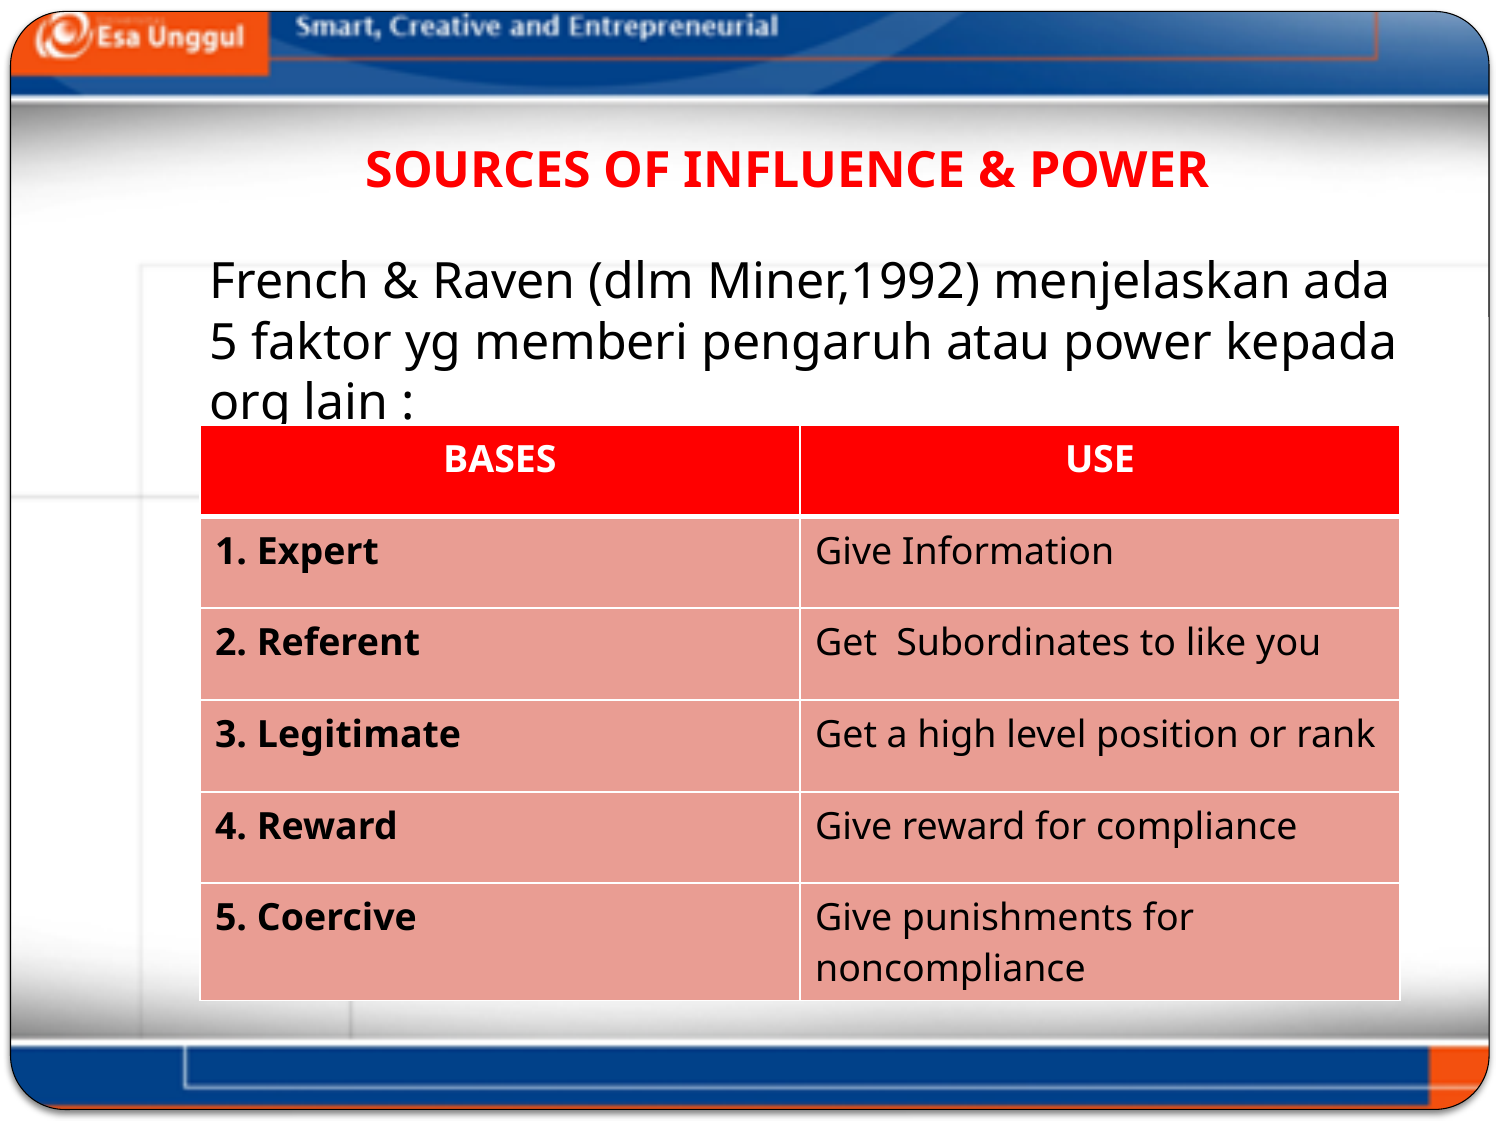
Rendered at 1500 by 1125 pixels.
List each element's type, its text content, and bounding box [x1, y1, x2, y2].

table_cell Get Subordinates to like you [801, 609, 1399, 699]
list French & Raven (dlm Miner,1992) menjelaskan ada 5 faktor yg memberi pengaruh atau power kepada org lain : [150, 237, 1425, 988]
table_cell Give punishments for noncompliance [801, 884, 1399, 1000]
table_cell 5. Coercive [201, 884, 799, 1000]
table_cell 2. Referent [201, 609, 799, 699]
table_cell 1. Expert [201, 519, 799, 607]
picture [12, 12, 1488, 1108]
table_cell Get a high level position or rank [801, 701, 1399, 791]
table_cell 4. Reward [201, 793, 799, 882]
table_cell Give reward for compliance [801, 793, 1399, 882]
table_cell 3. Legitimate [201, 701, 799, 791]
title SOURCES OF INFLUENCE & POWER [150, 112, 1425, 213]
table_header USE [801, 426, 1399, 514]
table_cell Give Information [801, 519, 1399, 607]
table_header BASES [201, 426, 799, 514]
